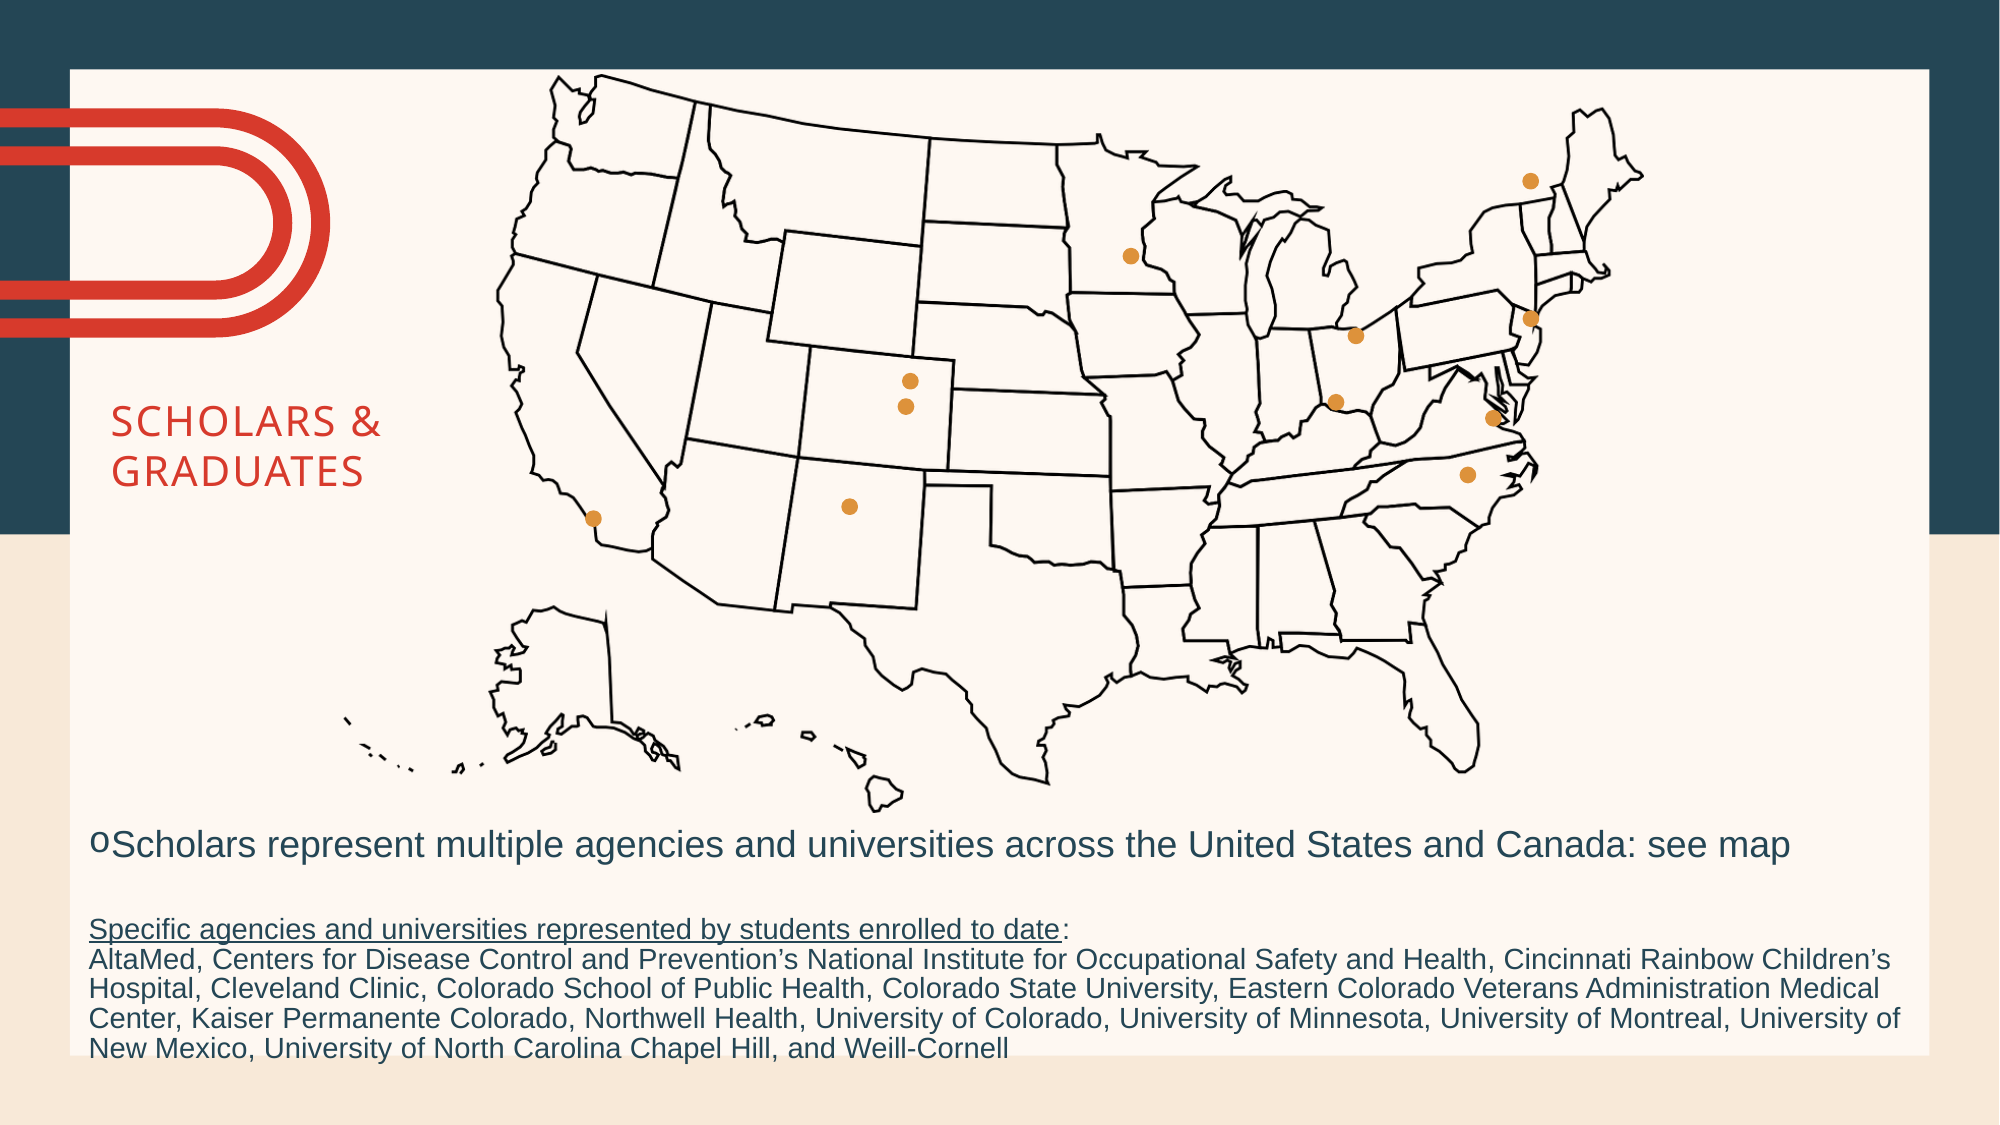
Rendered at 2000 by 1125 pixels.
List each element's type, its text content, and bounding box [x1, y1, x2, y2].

picture [342, 74, 1644, 813]
title Scholars & graduates [90, 329, 337, 505]
list Scholars represent multiple agencies and universities across the United States and Canada: see map Specific agencies and universities represented by students enrolled to date: AltaMed, Centers for Disease Control and Prevention’s National Institute for Occupational Safety and Health, Cincinnati Rainbow Children’s Hospital, Cleveland Clinic, Colorado School of Public Health, Colorado State University, Eastern Colorado Veterans Administration Medical Center, Kaiser Permanente Colorado, Northwell Health, University of Colorado, University of Minnesota, University of Montreal, University of New Mexico, University of North Carolina Chapel Hill, and Weill-Cornell [68, 752, 1931, 1090]
